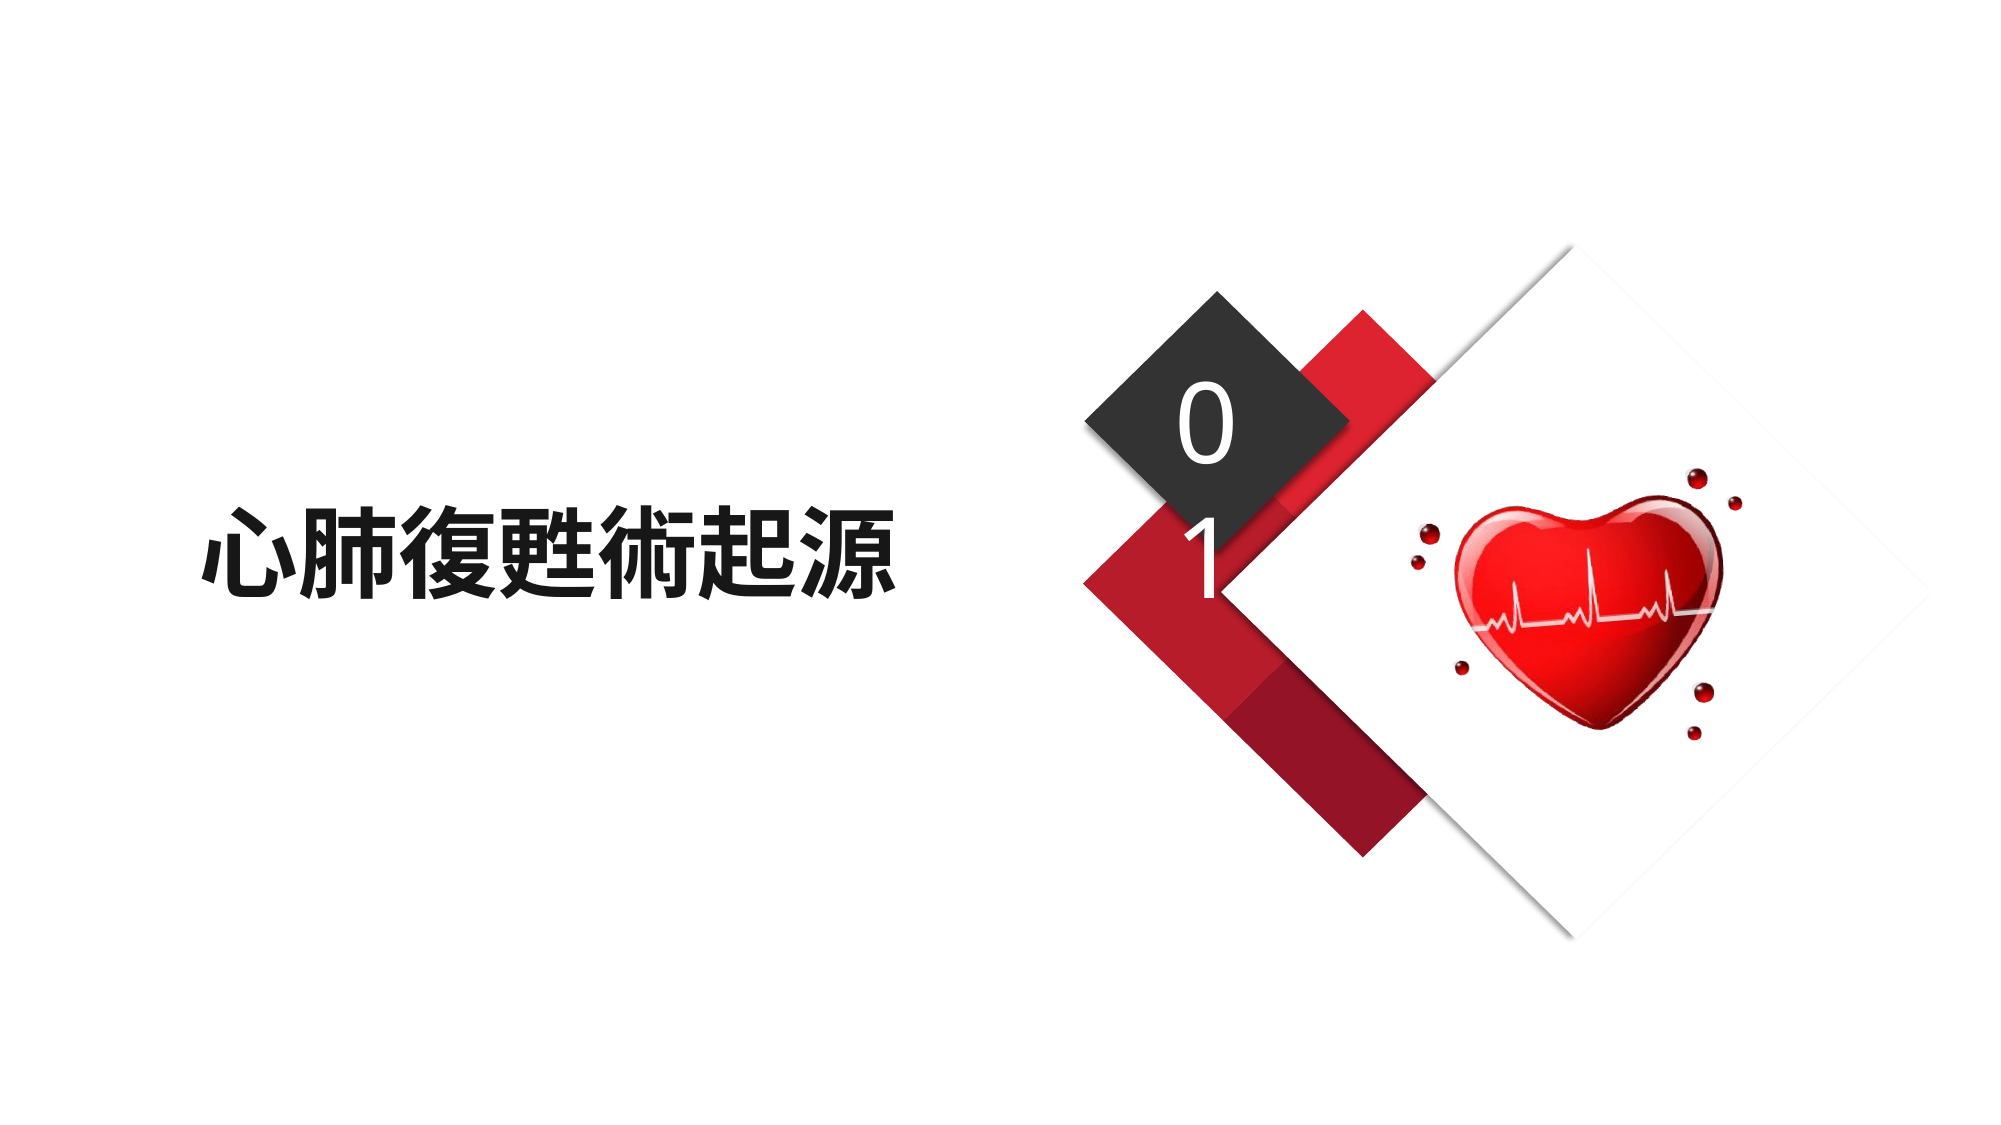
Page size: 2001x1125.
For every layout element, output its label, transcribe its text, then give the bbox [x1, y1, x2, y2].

title 心肺復甦術起源 [196, 488, 901, 679]
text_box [1205, 236, 1934, 948]
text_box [1075, 288, 1200, 858]
